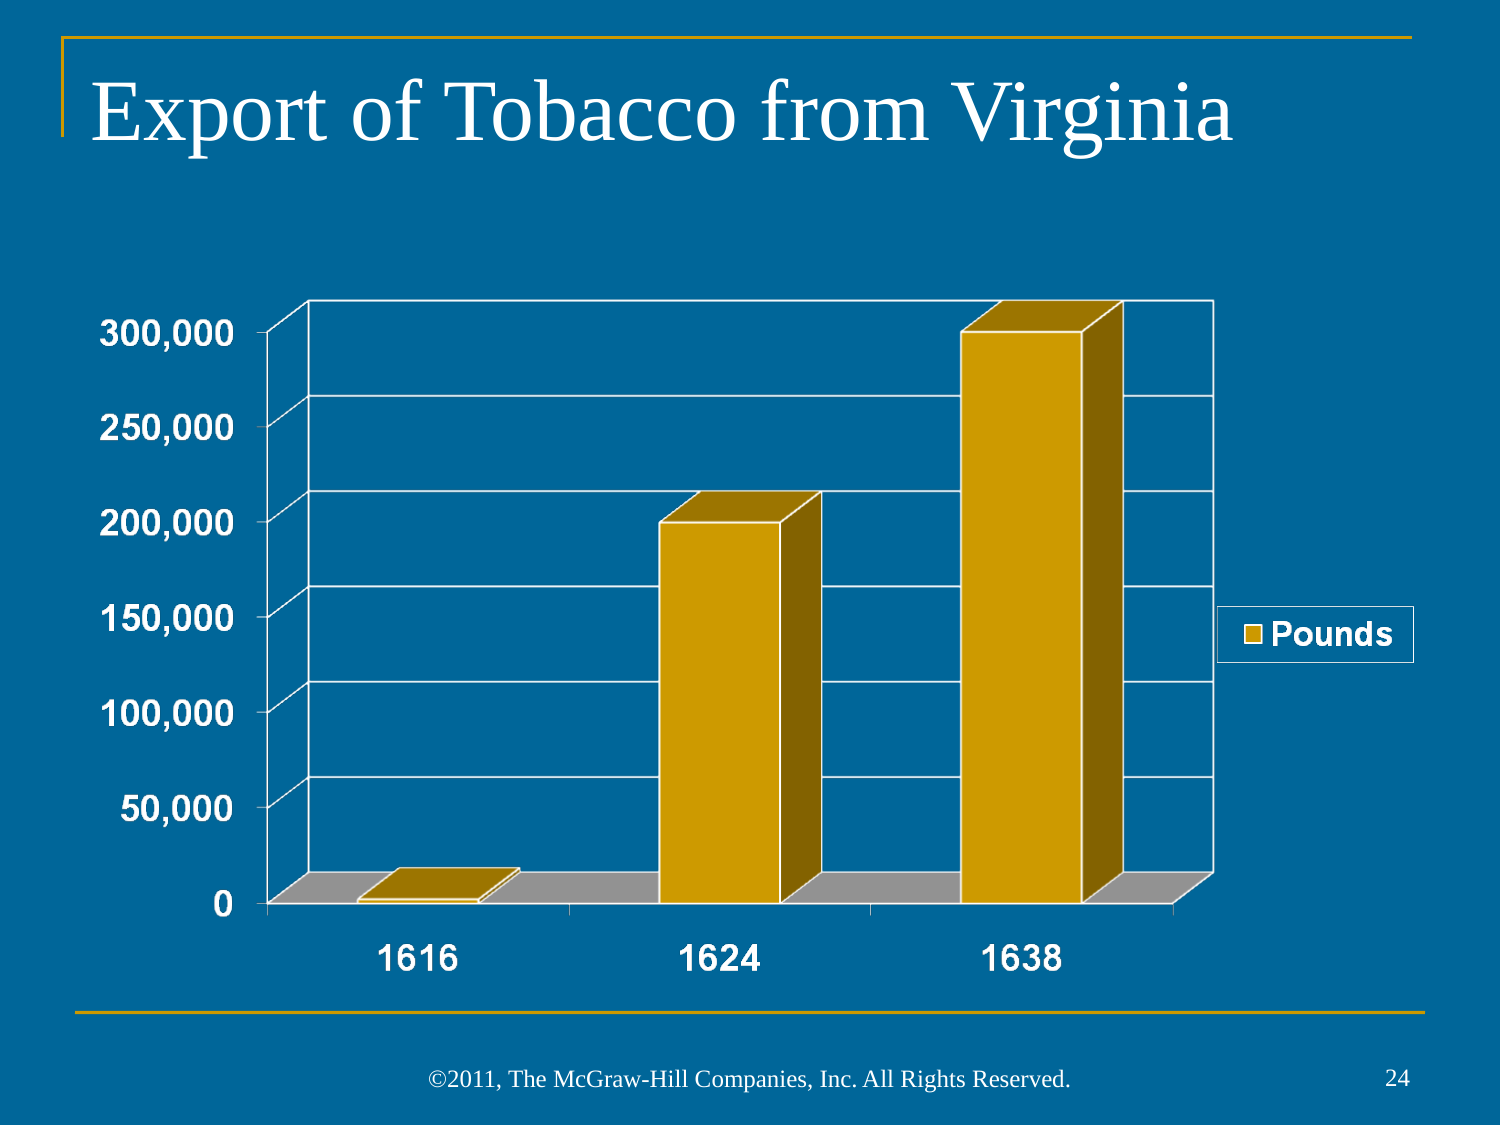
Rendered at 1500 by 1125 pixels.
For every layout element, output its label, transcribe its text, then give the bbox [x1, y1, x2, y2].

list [83, 270, 1417, 998]
footer ©2011, The McGraw-Hill Companies, Inc. All Rights Reserved. [324, 1024, 1176, 1101]
title Export of Tobacco from Virginia [74, 45, 1426, 233]
slide_number 24 [1074, 1023, 1426, 1100]
